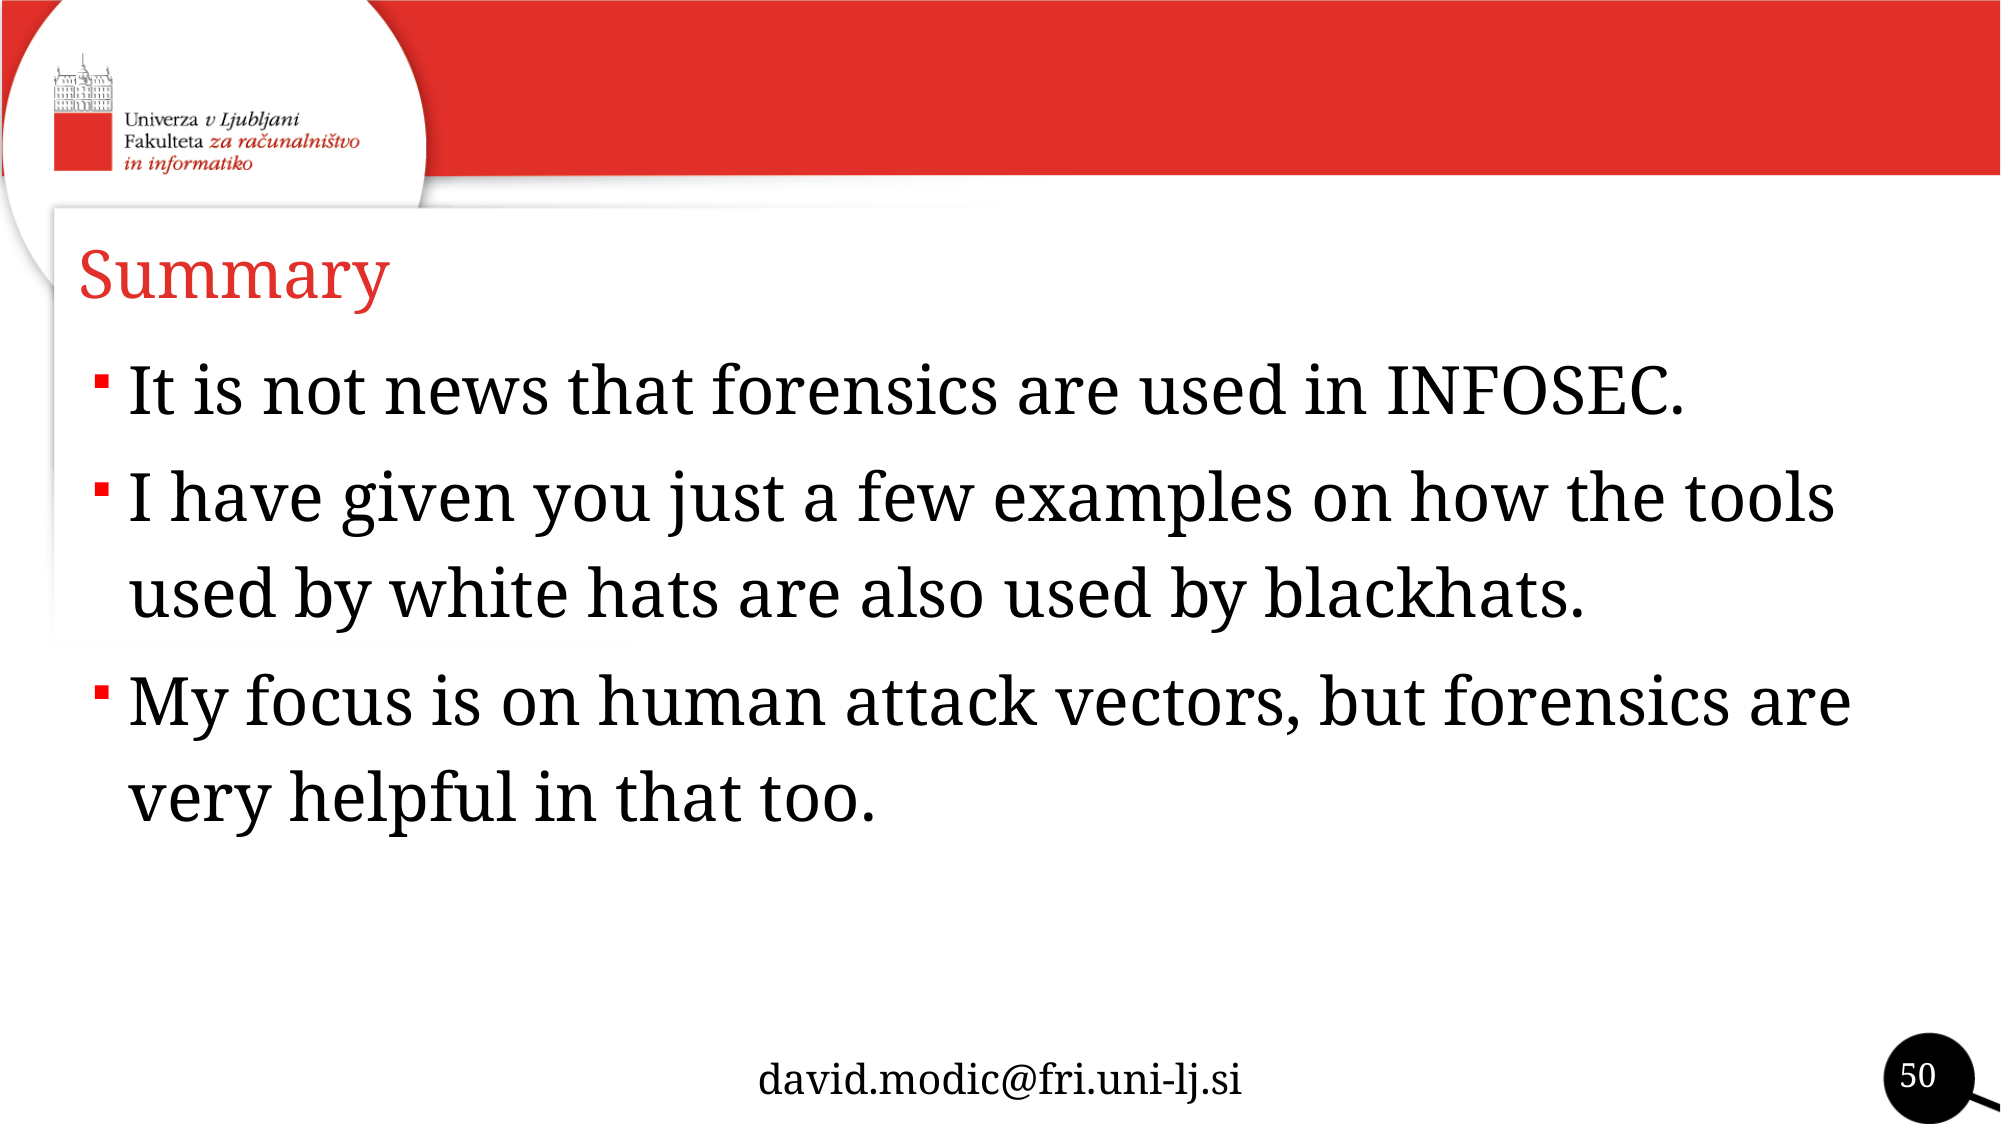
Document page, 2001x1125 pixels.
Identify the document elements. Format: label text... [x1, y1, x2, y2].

text_box david.modic@fri.uni-lj.si [74, 1051, 1926, 1112]
slide_number 50 [1836, 1046, 1952, 1107]
title Summary [63, 214, 1747, 313]
picture [0, 0, 2001, 1125]
list It is not news that forensics are used in INFOSEC. I have given you just a few examples on how the tools used by white hats are also used by blackhats. My focus is on human attack vectors, but forensics are very helpful in that too. [76, 324, 1964, 1035]
